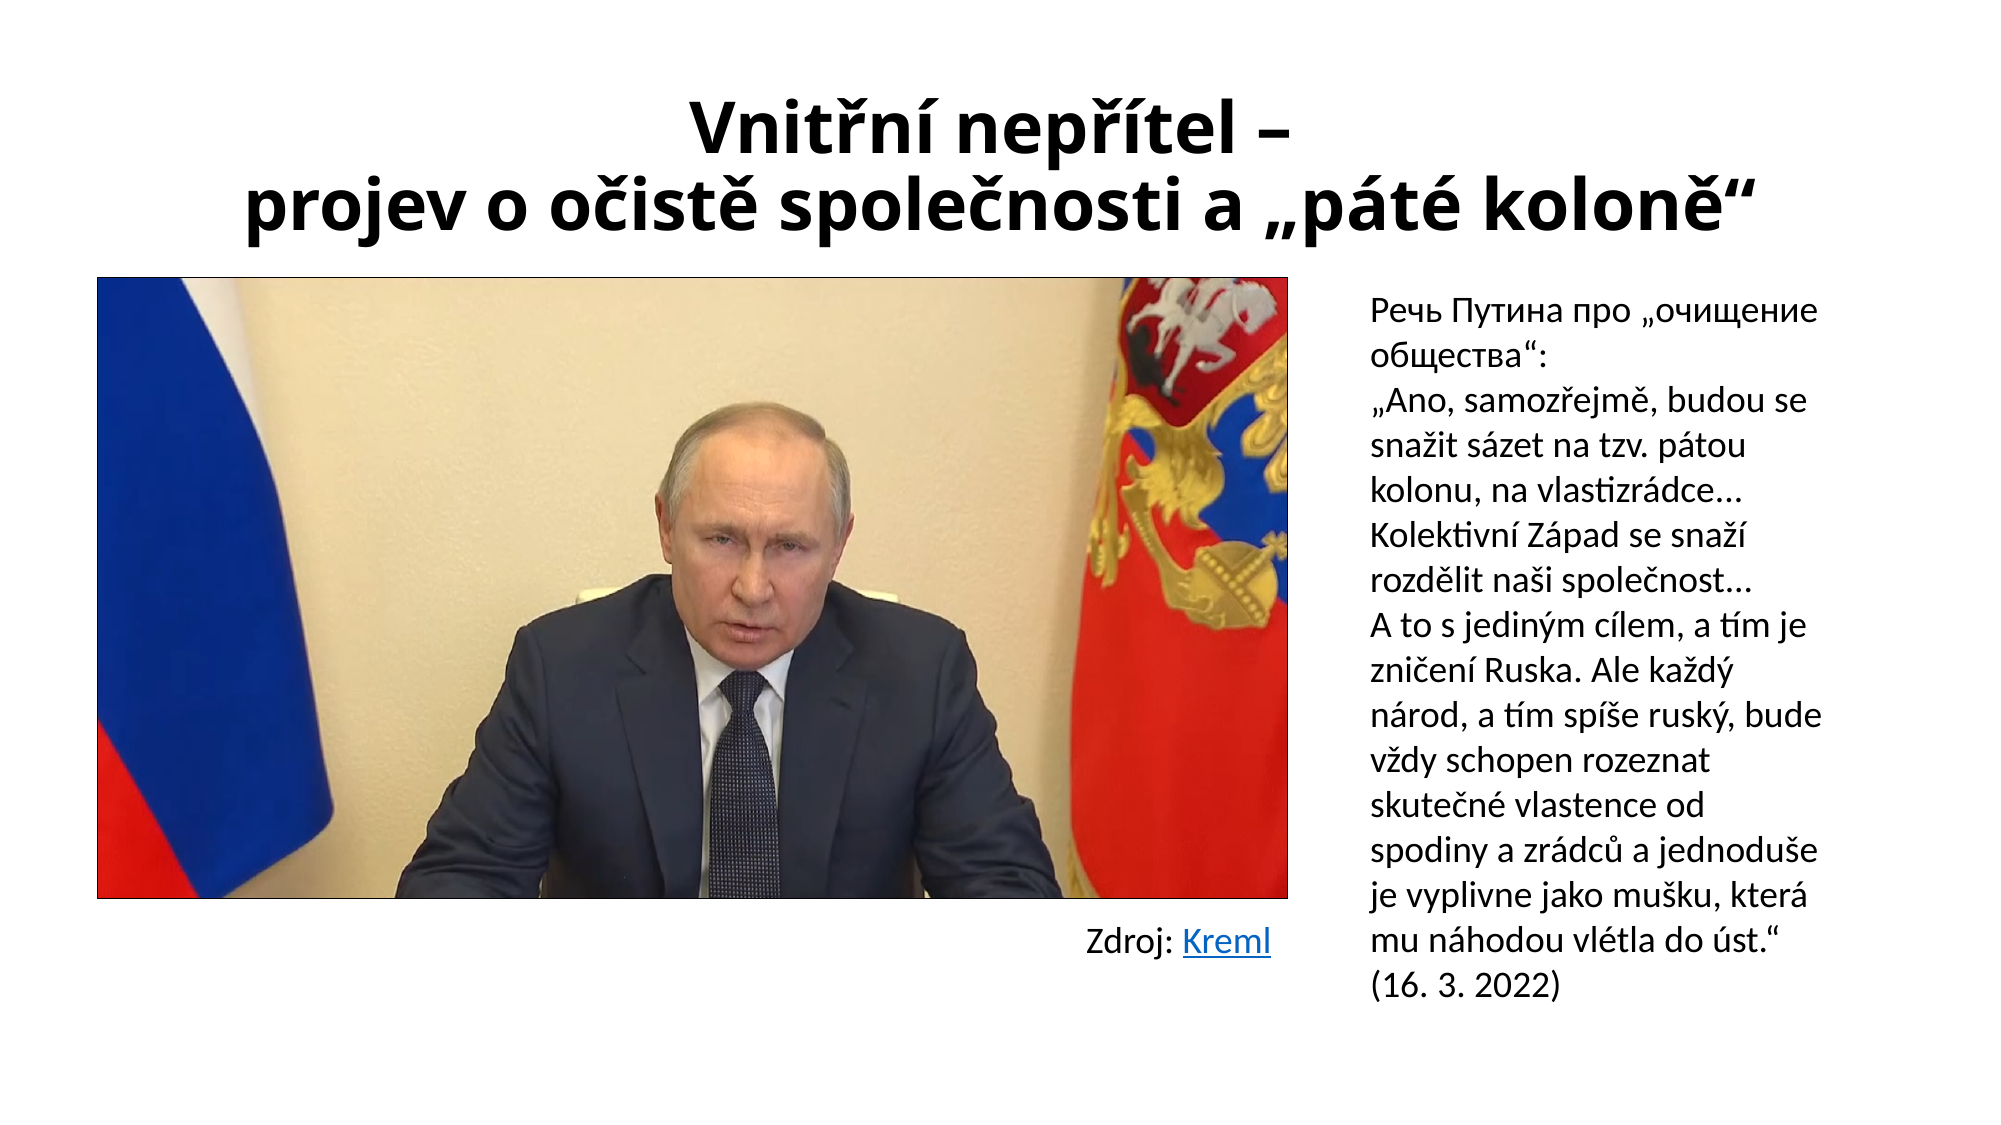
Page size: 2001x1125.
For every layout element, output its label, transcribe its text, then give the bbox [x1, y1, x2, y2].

title Vnitřní nepřítel – projev o očistě společnosti a „páté koloně“ [137, 59, 1863, 278]
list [97, 277, 1288, 899]
text_box Речь Путина про „очищение общества“: „Ano, samozřejmě, budou se snažit sázet na tzv. pátou kolonu, na vlastizrádce... Kolektivní Západ se snaží rozdělit naši společnost... A to s jediným cílem, a tím je zničení Ruska. Ale každý národ, a tím spíše ruský, bude vždy schopen rozeznat skutečné vlastence od spodiny a zrádců a jednoduše je vyplivne jako mušku, která mu náhodou vlétla do úst.“ (16. 3. 2022) [1355, 277, 1840, 1012]
text_box Zdroj: Kreml [1071, 908, 1287, 969]
